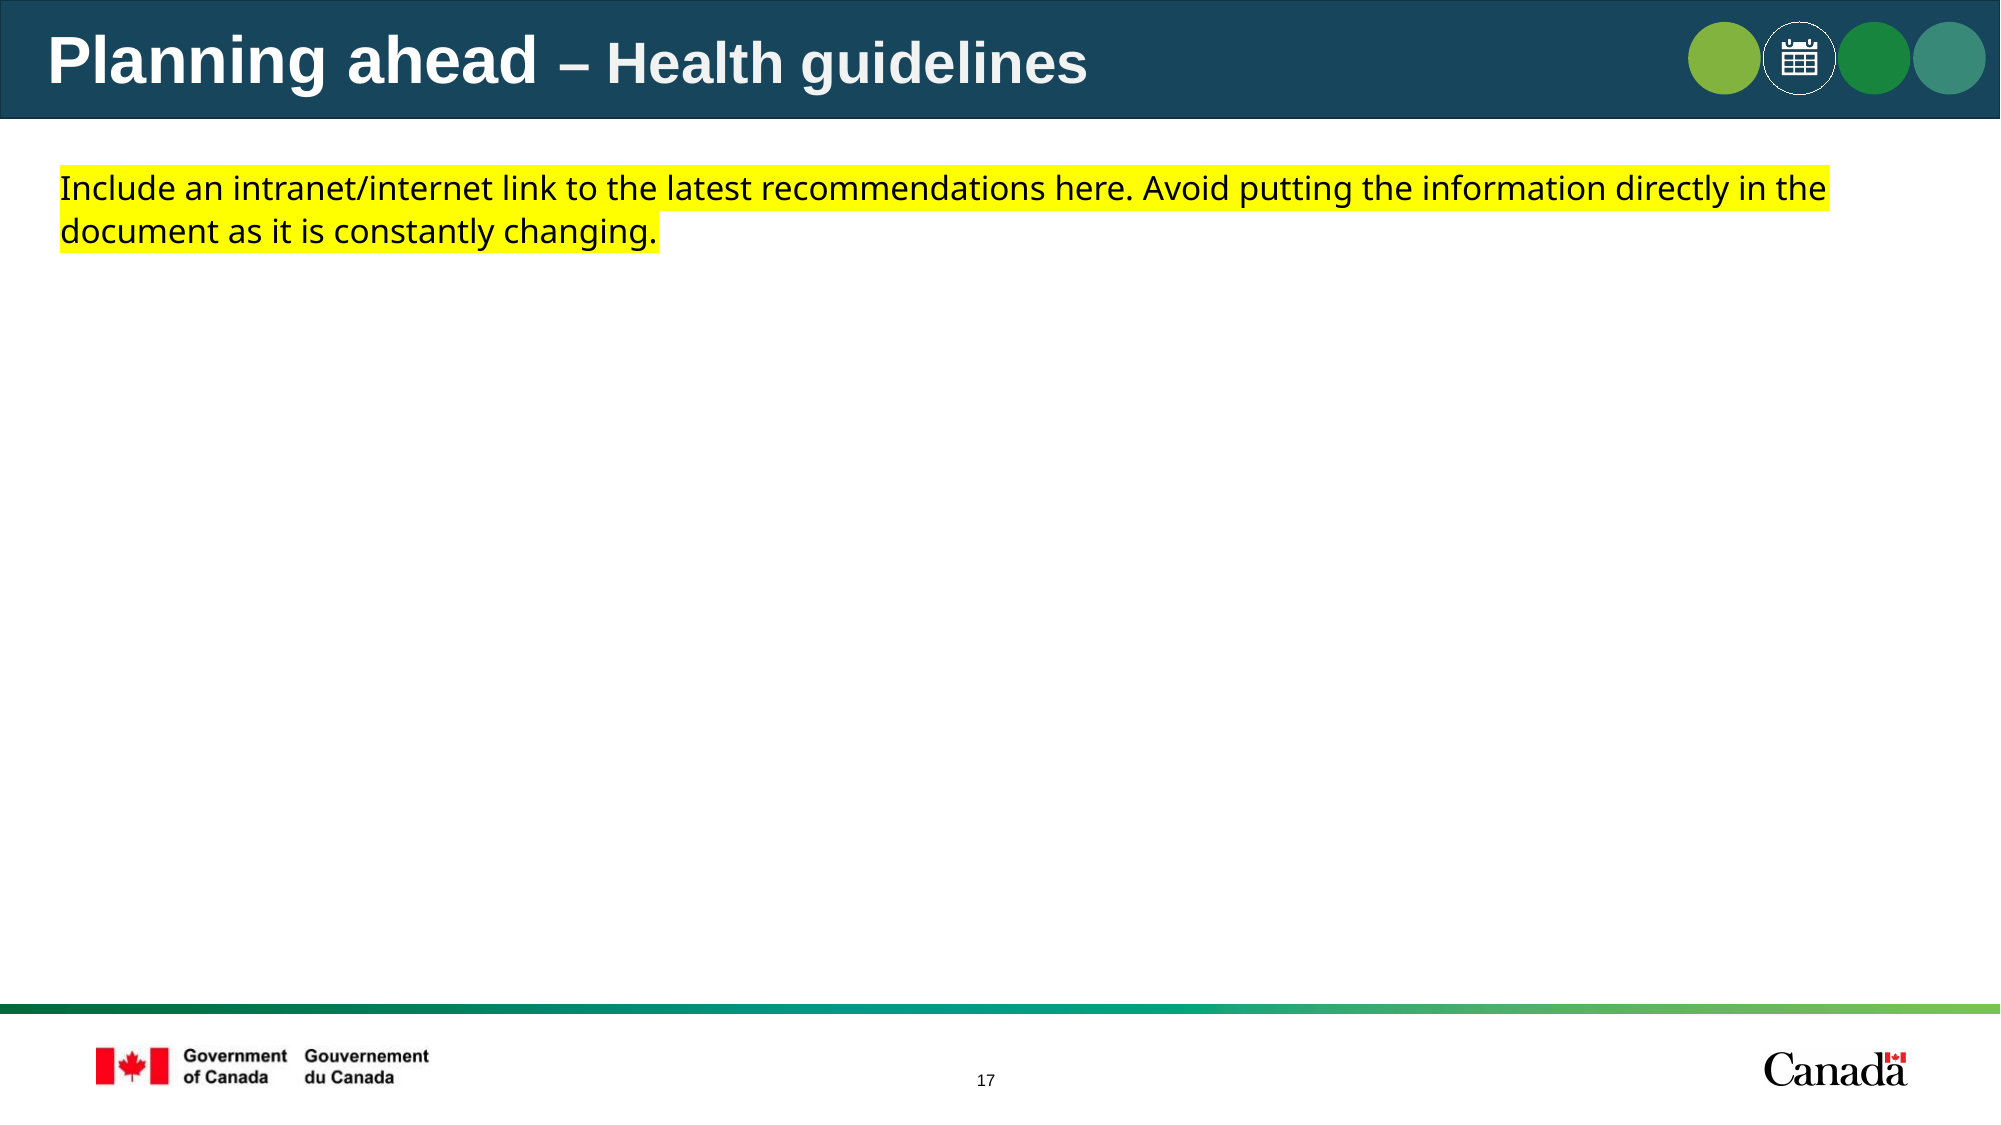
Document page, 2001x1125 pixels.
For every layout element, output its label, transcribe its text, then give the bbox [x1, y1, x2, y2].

picture [1764, 1049, 1911, 1087]
text_box Include an intranet/internet link to the latest recommendations here. Avoid putting the information directly in the document as it is constantly changing. [45, 157, 1879, 258]
picture [0, 1004, 2001, 1014]
picture [1774, 31, 1825, 83]
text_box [1658, 0, 2000, 123]
text_box [0, 0, 1658, 119]
title Planning ahead – Health guidelines [32, 12, 1586, 105]
picture [96, 1045, 431, 1087]
